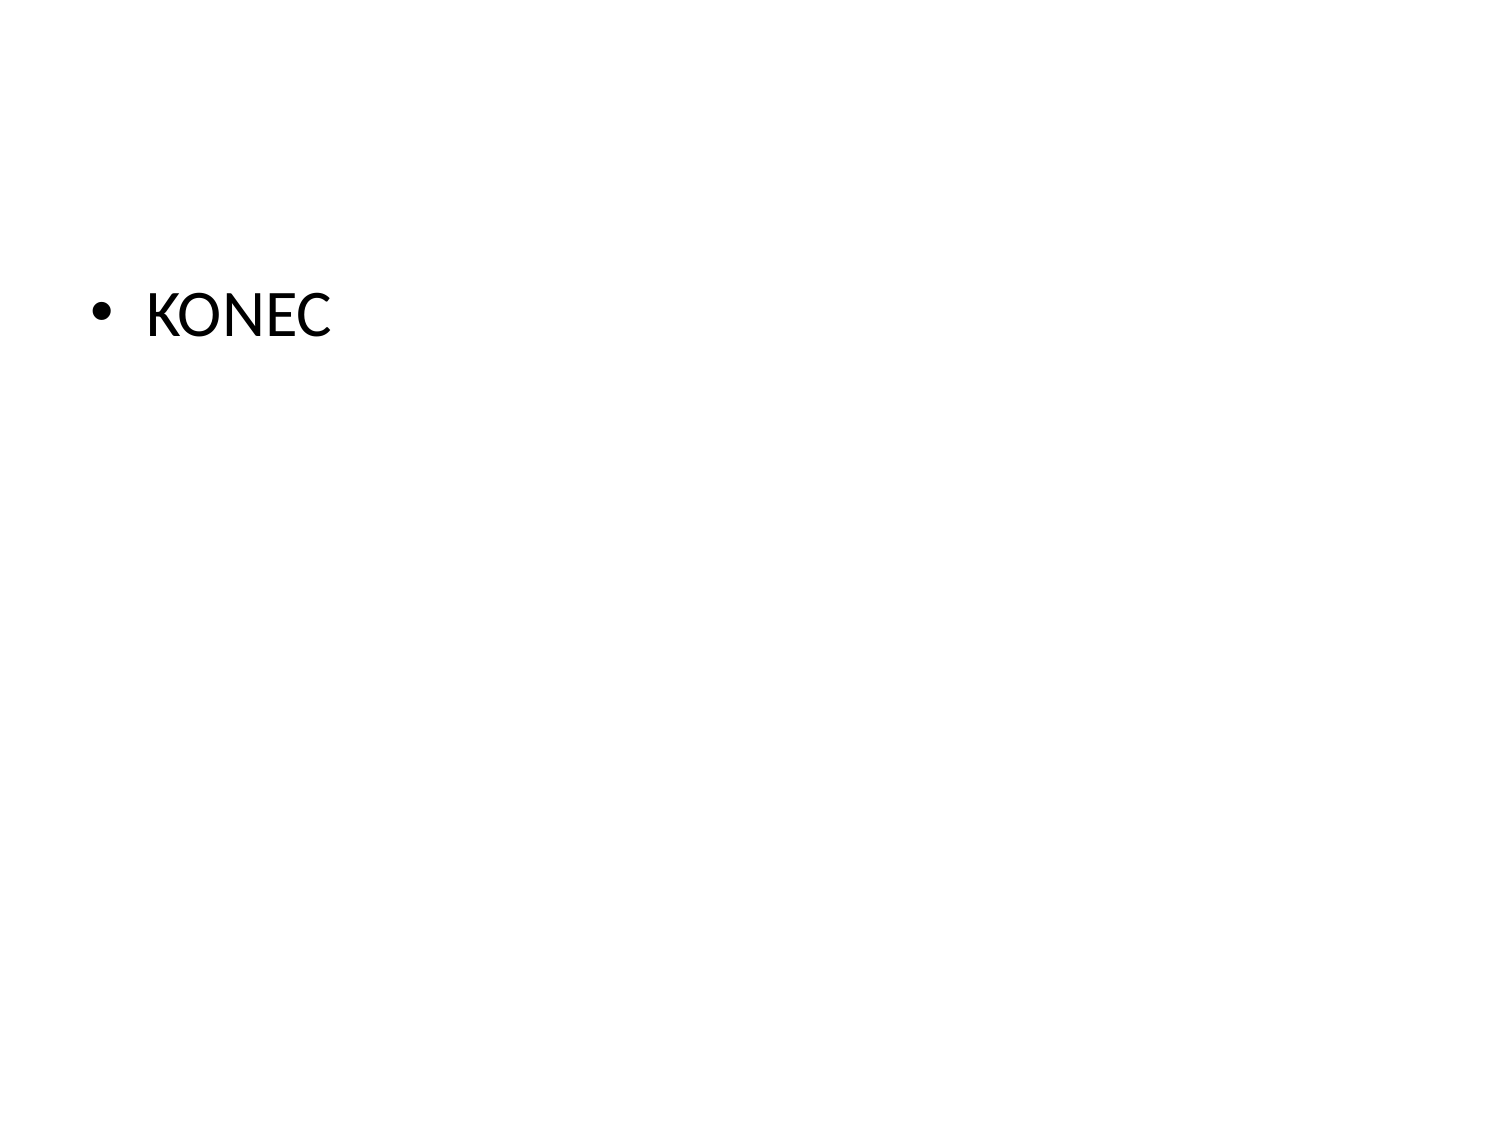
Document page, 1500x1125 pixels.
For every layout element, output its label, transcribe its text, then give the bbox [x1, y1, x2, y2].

list KONEC [75, 262, 1425, 1005]
